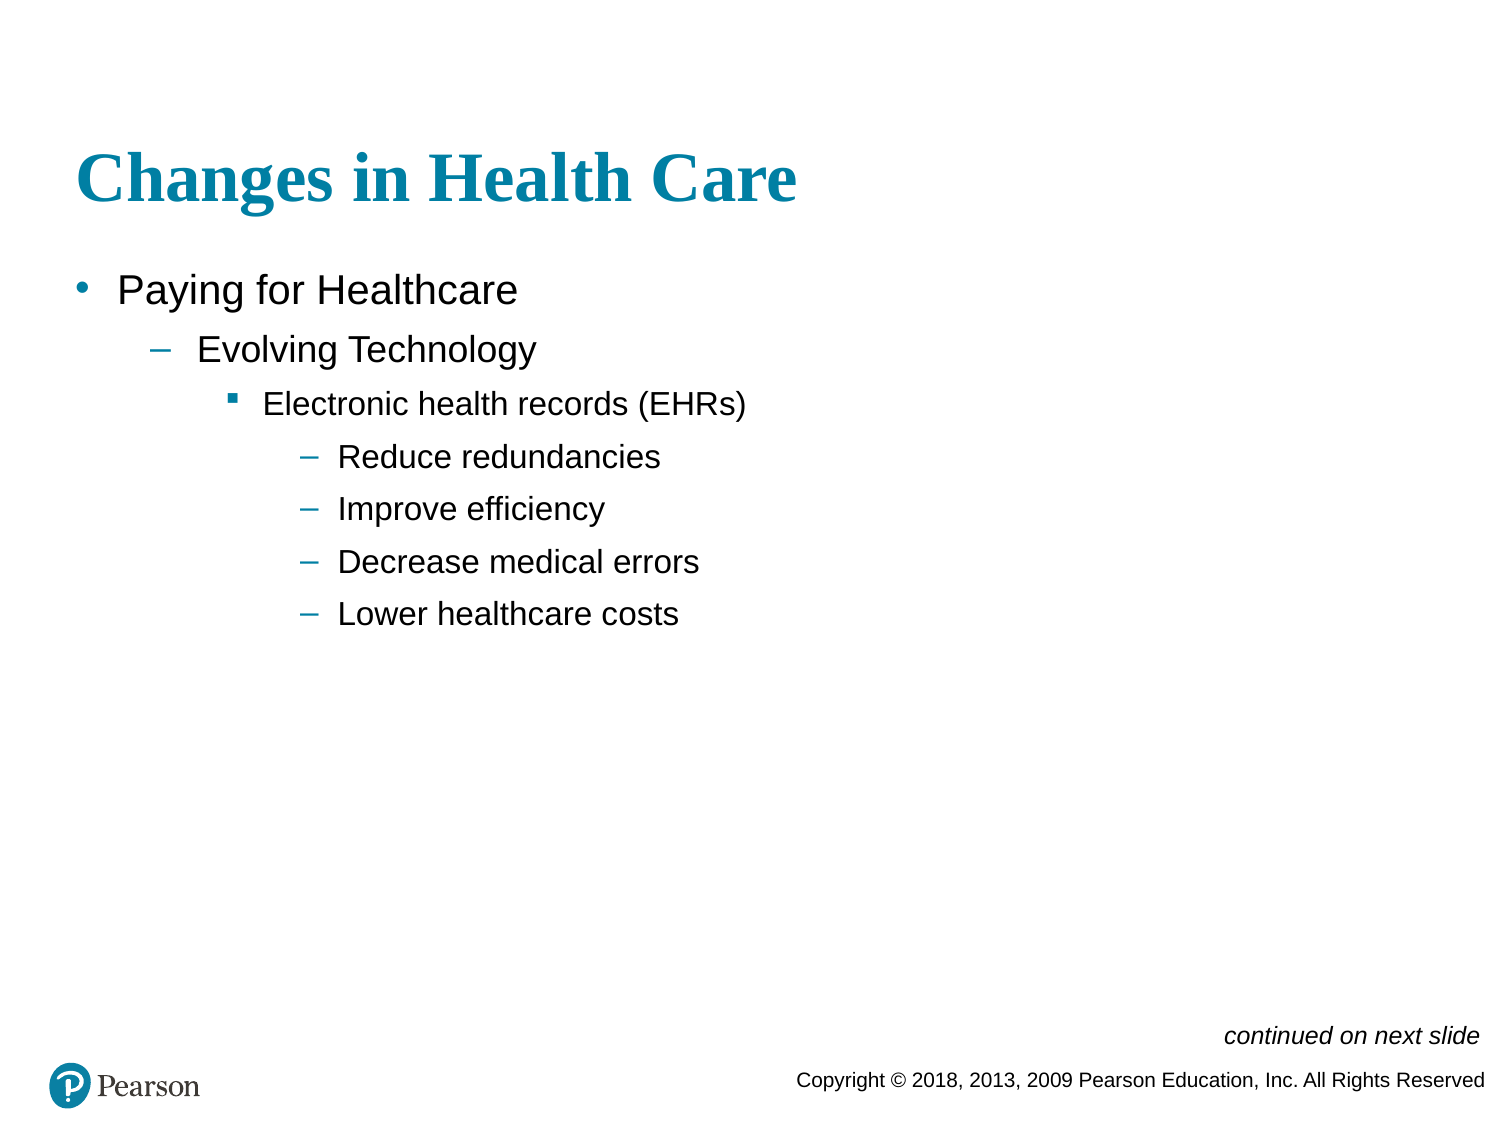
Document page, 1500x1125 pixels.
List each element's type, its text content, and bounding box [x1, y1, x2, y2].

list Paying for Healthcare Evolving Technology Electronic health records (EHRs) Reduce redundancies Improve efficiency Decrease medical errors Lower healthcare costs [75, 262, 1425, 1005]
text_box continued on next slide [1209, 1012, 1496, 1058]
title Changes in Health Care [75, 35, 1425, 216]
